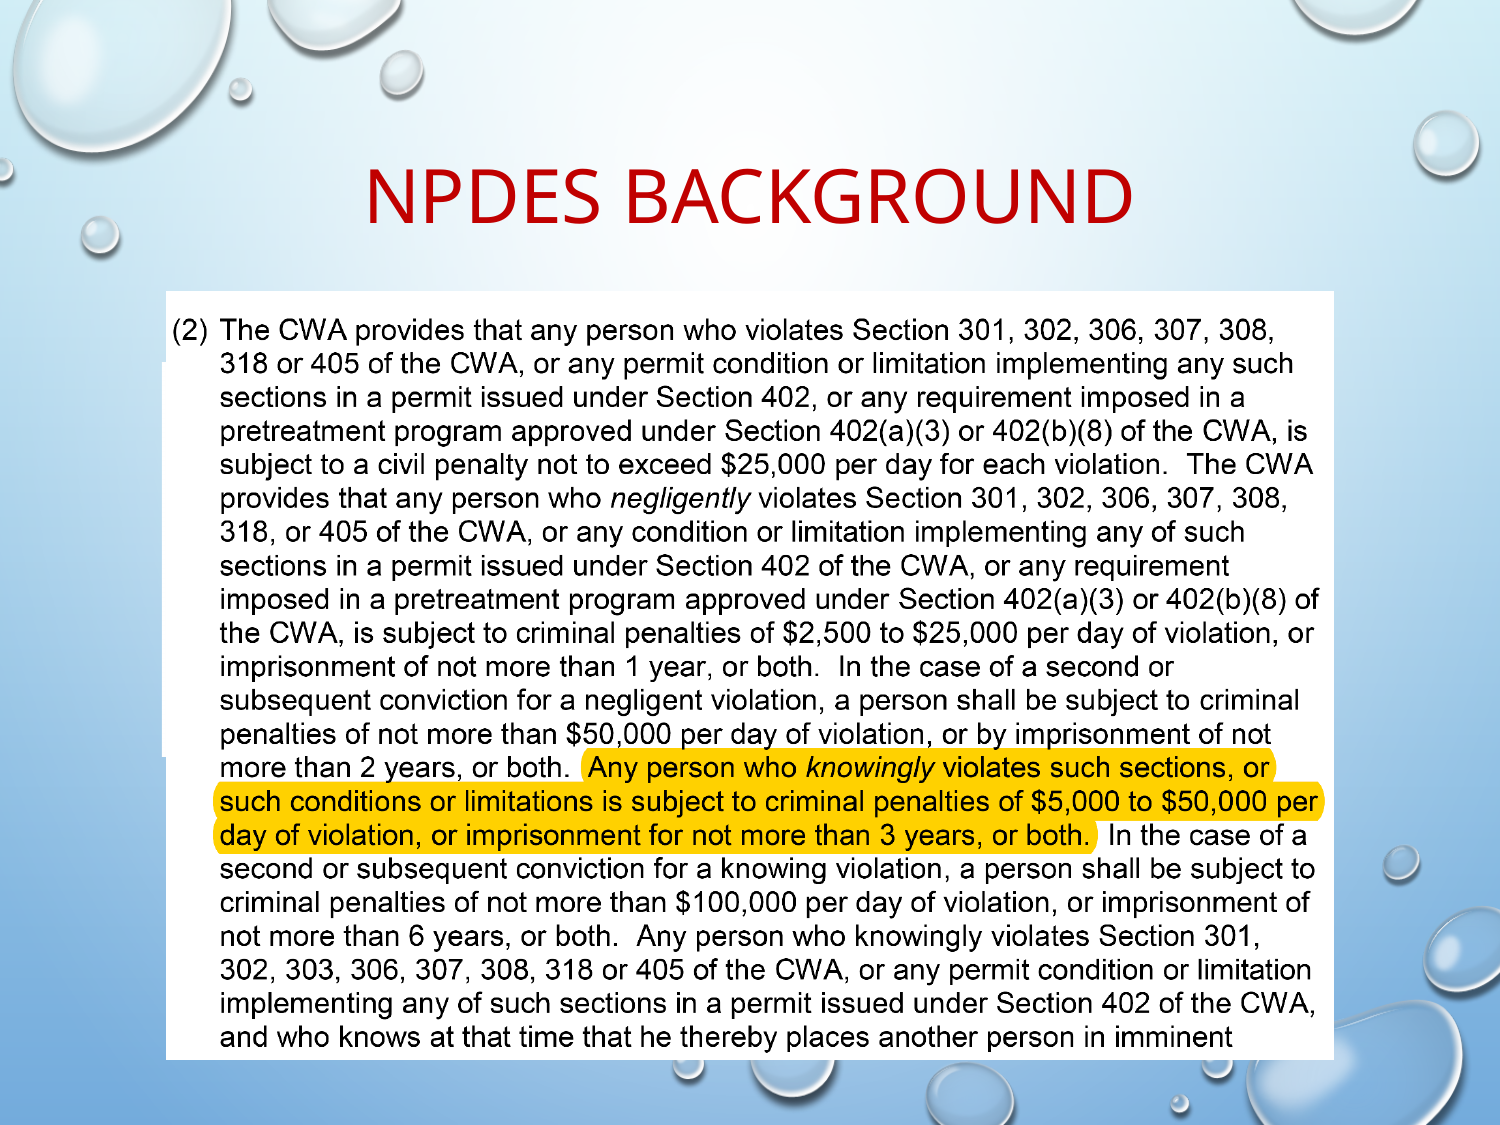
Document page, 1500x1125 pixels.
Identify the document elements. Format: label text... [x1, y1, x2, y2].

picture [0, 0, 1500, 1125]
title NPDES Background [112, 112, 1388, 286]
